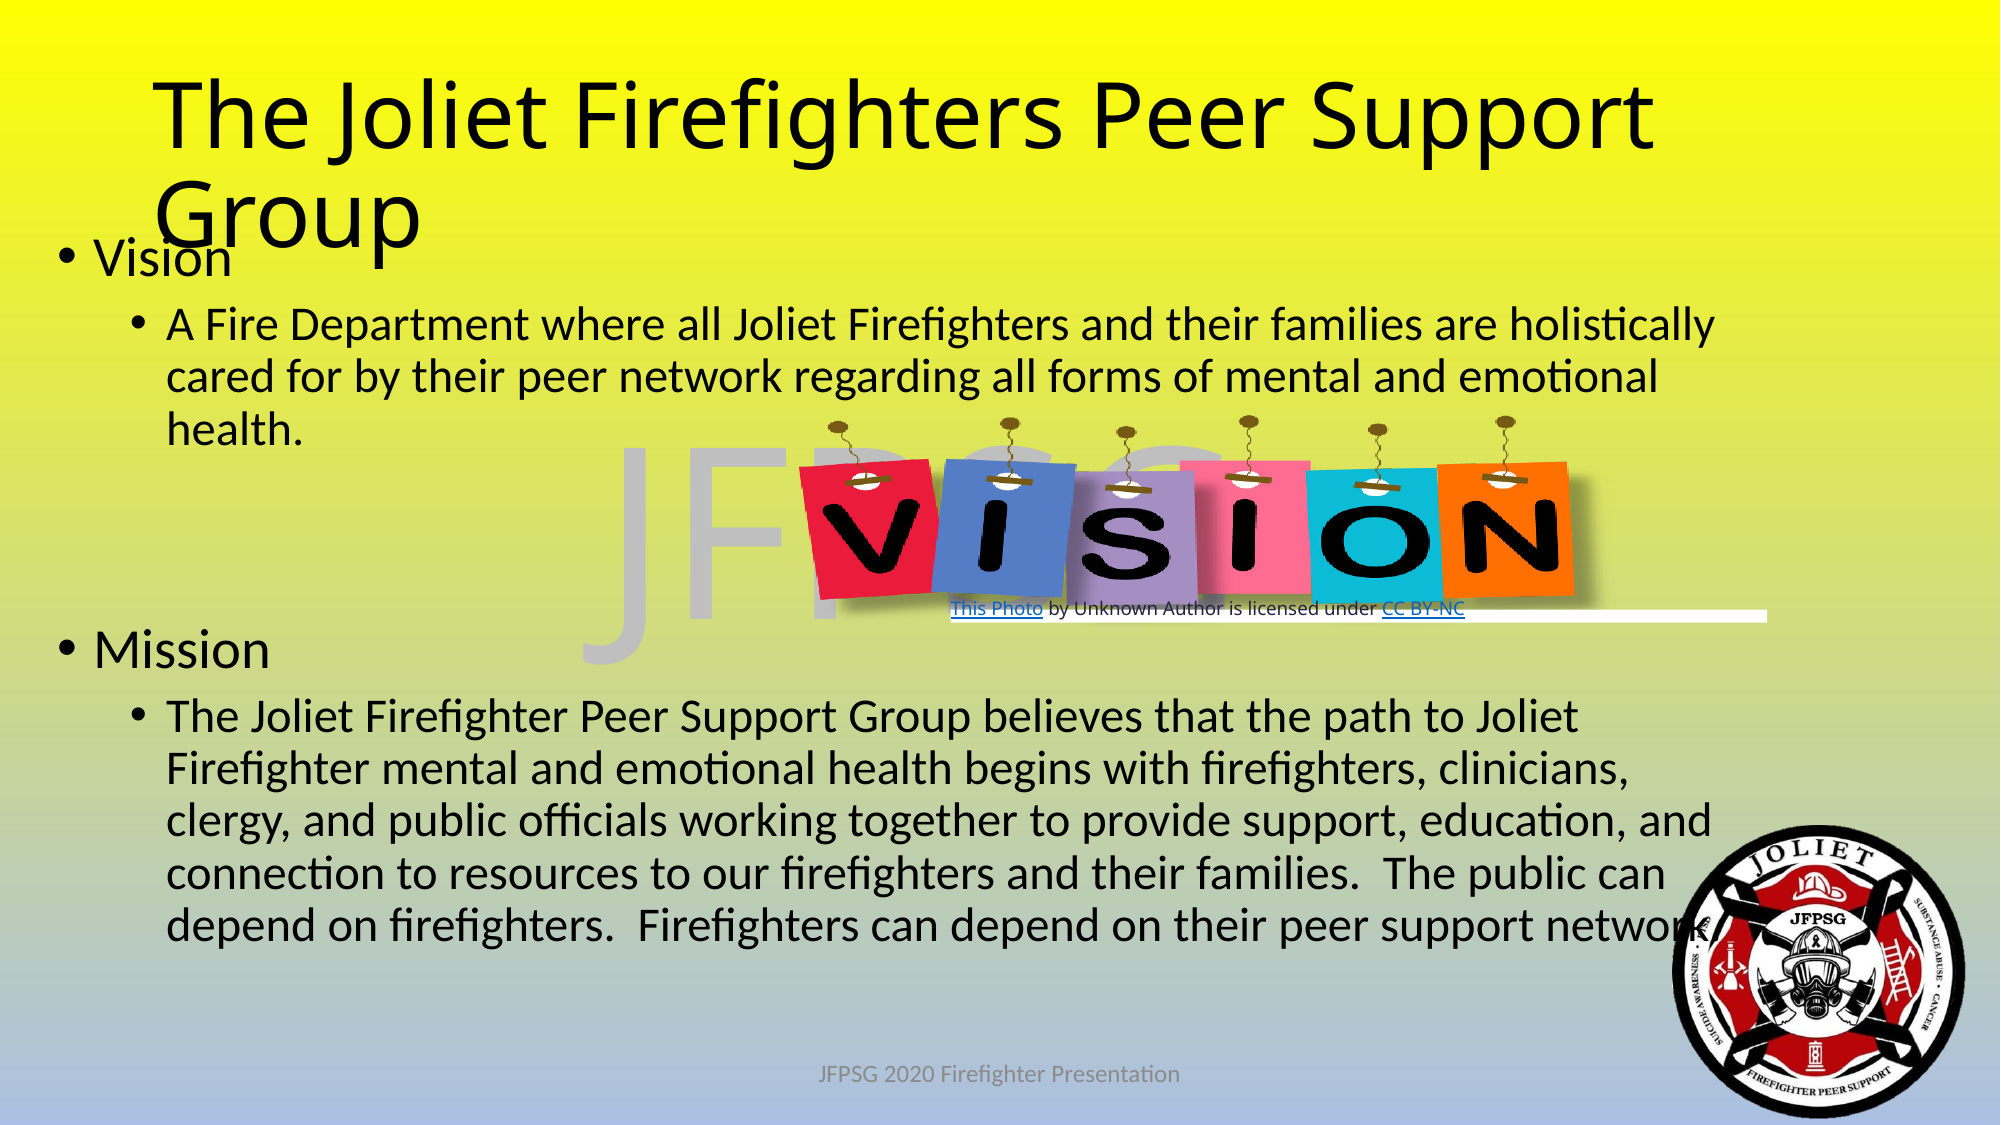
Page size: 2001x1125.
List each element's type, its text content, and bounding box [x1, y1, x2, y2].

title The Joliet Firefighters Peer Support Group [137, 59, 1863, 278]
picture [1658, 819, 1978, 1125]
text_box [799, 415, 1768, 628]
list Vision A Fire Department where all Joliet Firefighters and their families are holistically cared for by their peer network regarding all forms of mental and emotional health. Mission The Joliet Firefighter Peer Support Group believes that the path to Joliet Firefighter mental and emotional health begins with firefighters, clinicians, clergy, and public officials working together to provide support, education, and connection to resources to our firefighters and their families. The public can depend on firefighters. Firefighters can depend on their peer support network. [42, 220, 1768, 1003]
footer JFPSG 2020 Firefighter Presentation [662, 1042, 1338, 1103]
